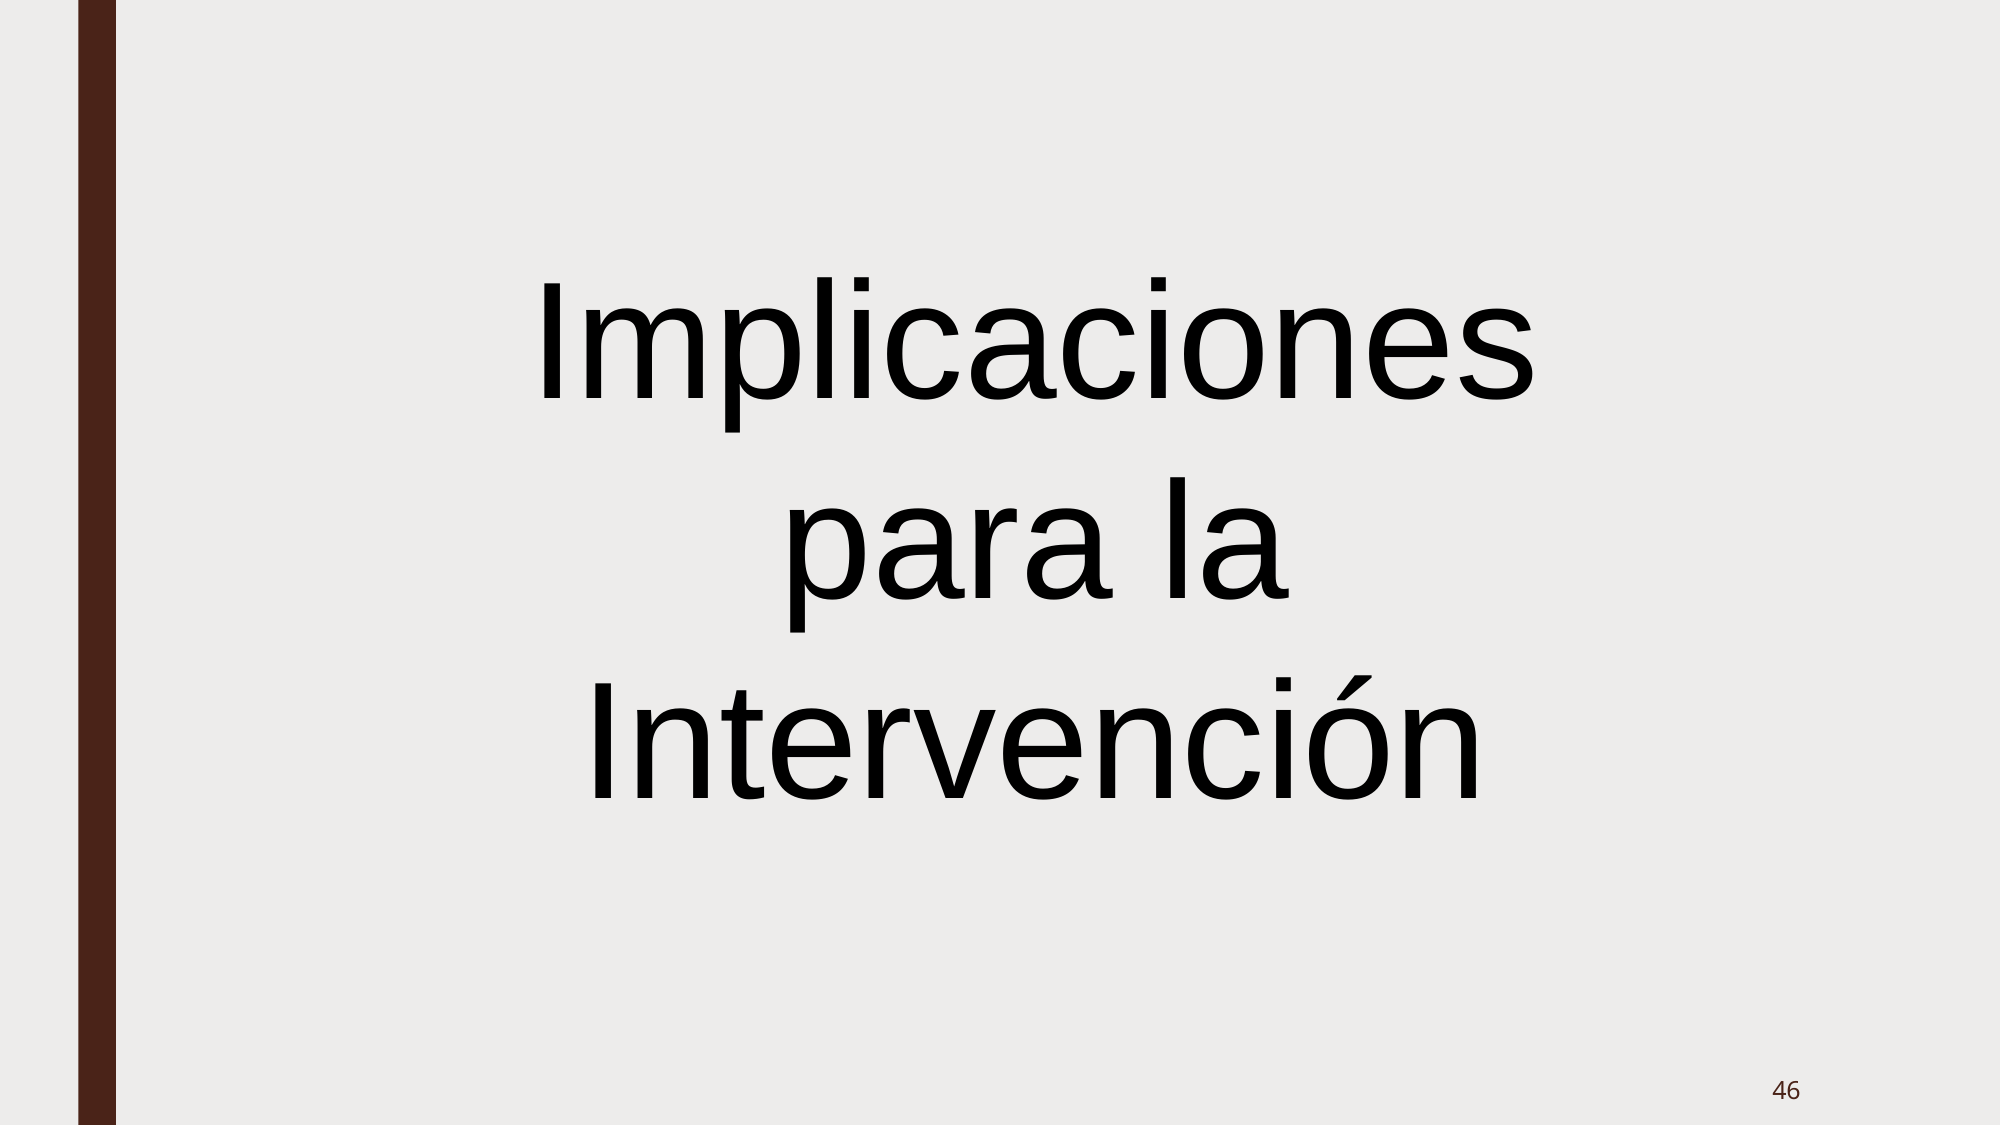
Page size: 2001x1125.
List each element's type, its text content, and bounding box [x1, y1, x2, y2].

text_box Implicaciones para la Intervención [196, 224, 1873, 840]
slide_number 46 [1553, 1058, 1816, 1125]
